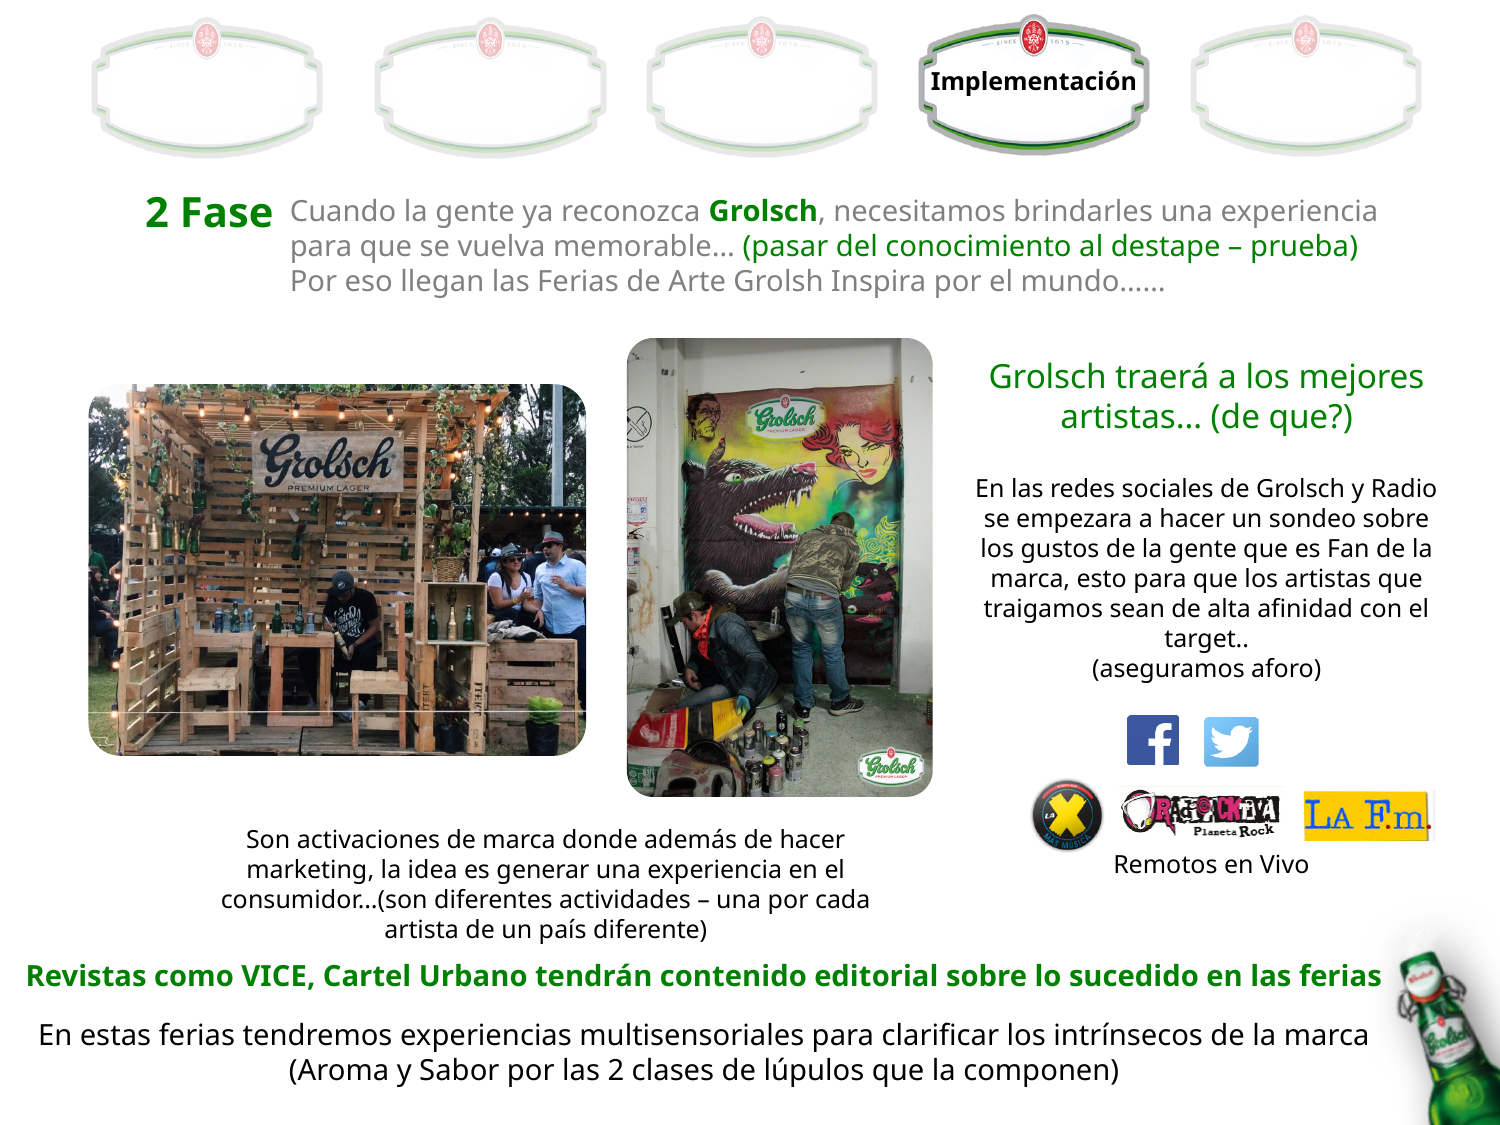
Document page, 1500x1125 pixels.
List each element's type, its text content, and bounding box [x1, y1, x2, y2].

text_box Grolsch traerá a los mejores artistas… (de que?) [950, 348, 1463, 443]
picture [1344, 905, 1500, 1125]
picture [643, 13, 881, 161]
text_box [1185, 4, 1443, 169]
picture [1303, 789, 1436, 841]
picture [1202, 716, 1260, 768]
picture [915, 11, 1152, 159]
picture [1028, 776, 1107, 855]
picture [1118, 785, 1284, 839]
picture [88, 14, 325, 162]
text_box Son activaciones de marca donde además de hacer marketing, la idea es generar una experiencia en el consumidor…(son diferentes actividades – una por cada artista de un país diferente) [171, 815, 921, 950]
picture [1186, 12, 1424, 160]
text_box En las redes sociales de Grolsch y Radio se empezara a hacer un sondeo sobre los gustos de la gente que es Fan de la marca, esto para que los artistas que traigamos sean de alta afinidad con el target.. (aseguramos aforo) [950, 465, 1463, 690]
text_box 2 Fase [130, 177, 289, 243]
picture [1126, 715, 1179, 765]
picture [371, 14, 609, 161]
text_box [63, 5, 882, 170]
text_box Cuando la gente ya reconozca Grolsch, necesitamos brindarles una experiencia para que se vuelva memorable… (pasar del conocimiento al destape – prueba) Por eso llegan las Ferias de Arte Grolsh Inspira por el mundo…… [274, 185, 1454, 305]
text_box En estas ferias tendremos experiencias multisensoriales para clarificar los intrínsecos de la marca (Aroma y Sabor por las 2 clases de lúpulos que la componen) [0, 1009, 1436, 1094]
text_box Revistas como VICE, Cartel Urbano tendrán contenido editorial sobre lo sucedido en las ferias [0, 950, 1436, 1000]
picture [88, 383, 587, 756]
text_box Remotos en Vivo [999, 841, 1424, 887]
picture [626, 337, 933, 798]
